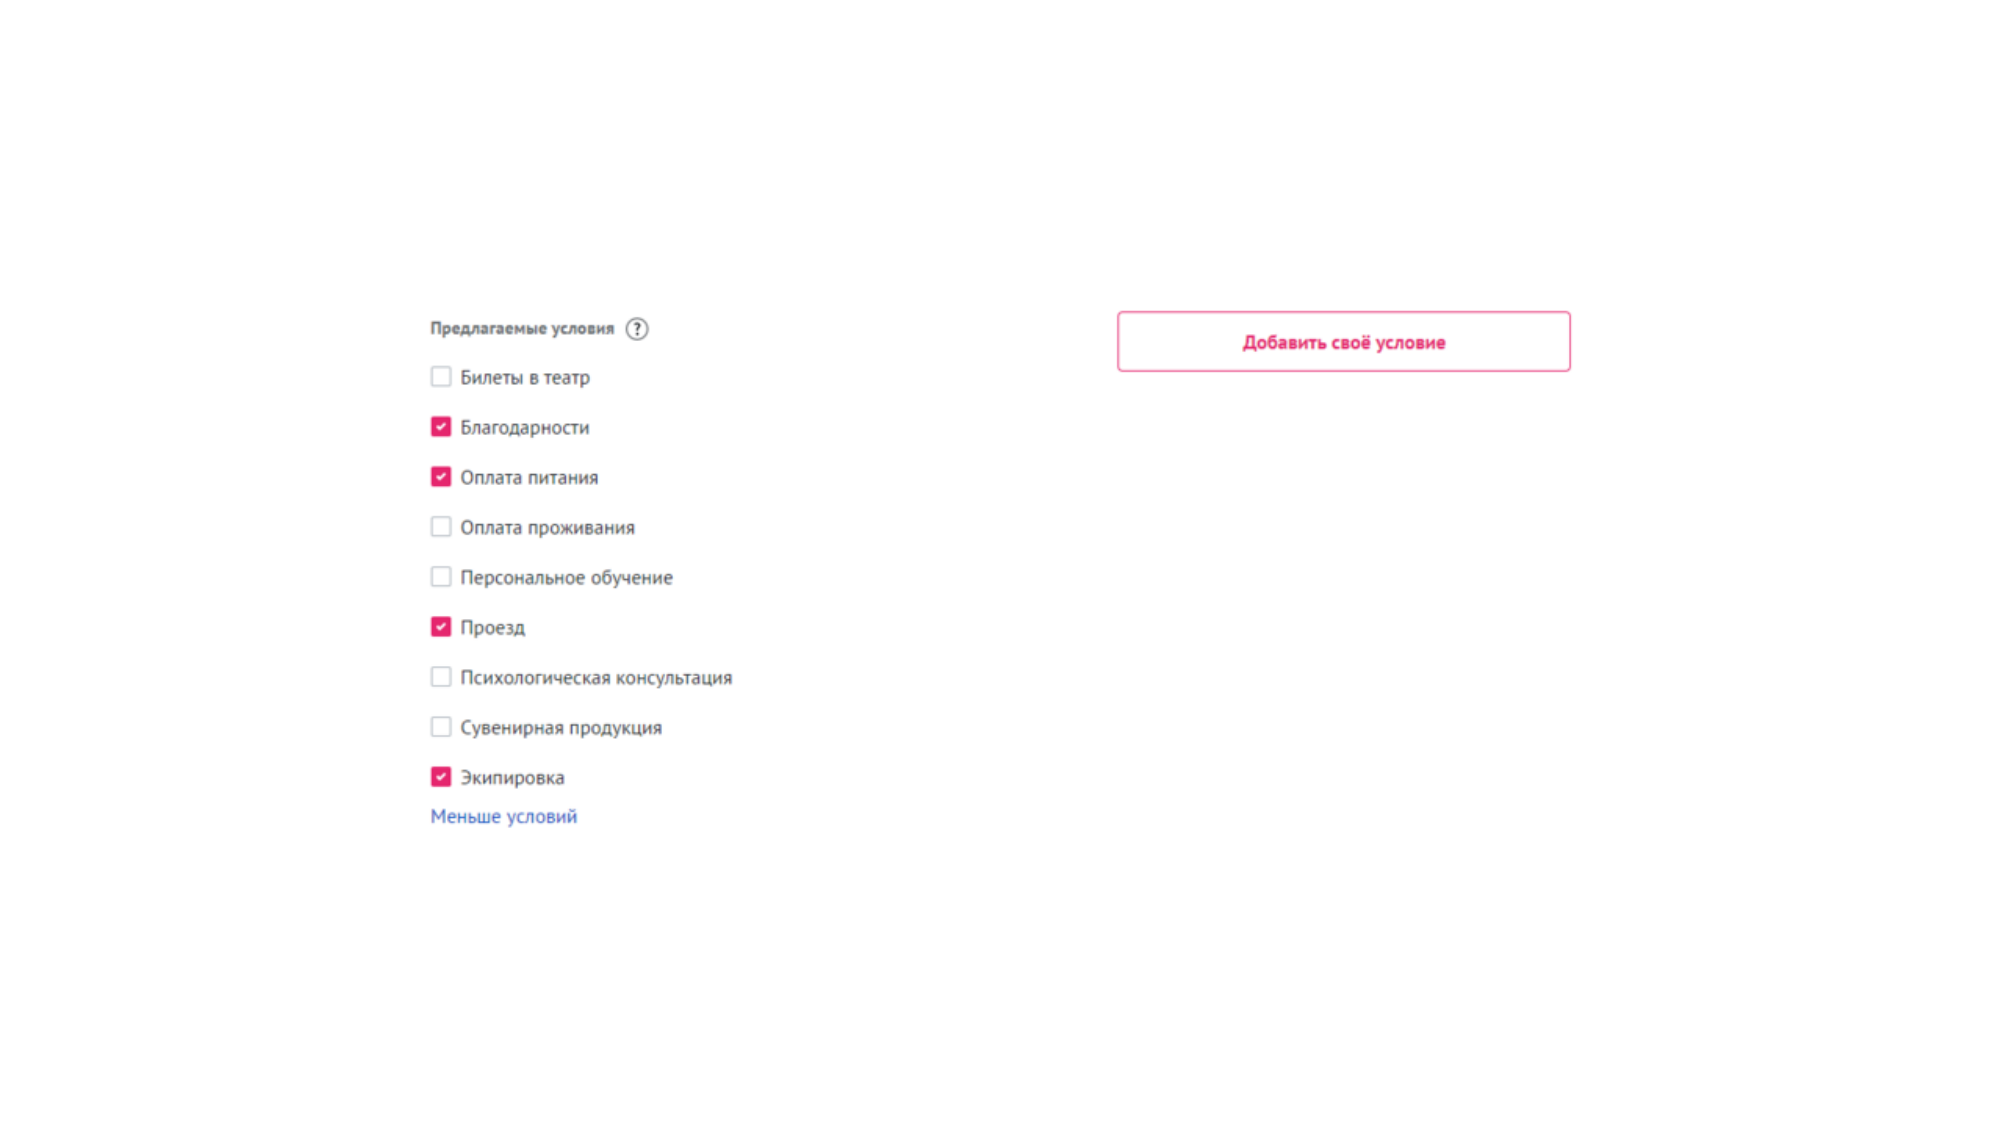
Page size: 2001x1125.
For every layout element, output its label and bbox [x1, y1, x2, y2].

picture [374, 283, 1626, 842]
